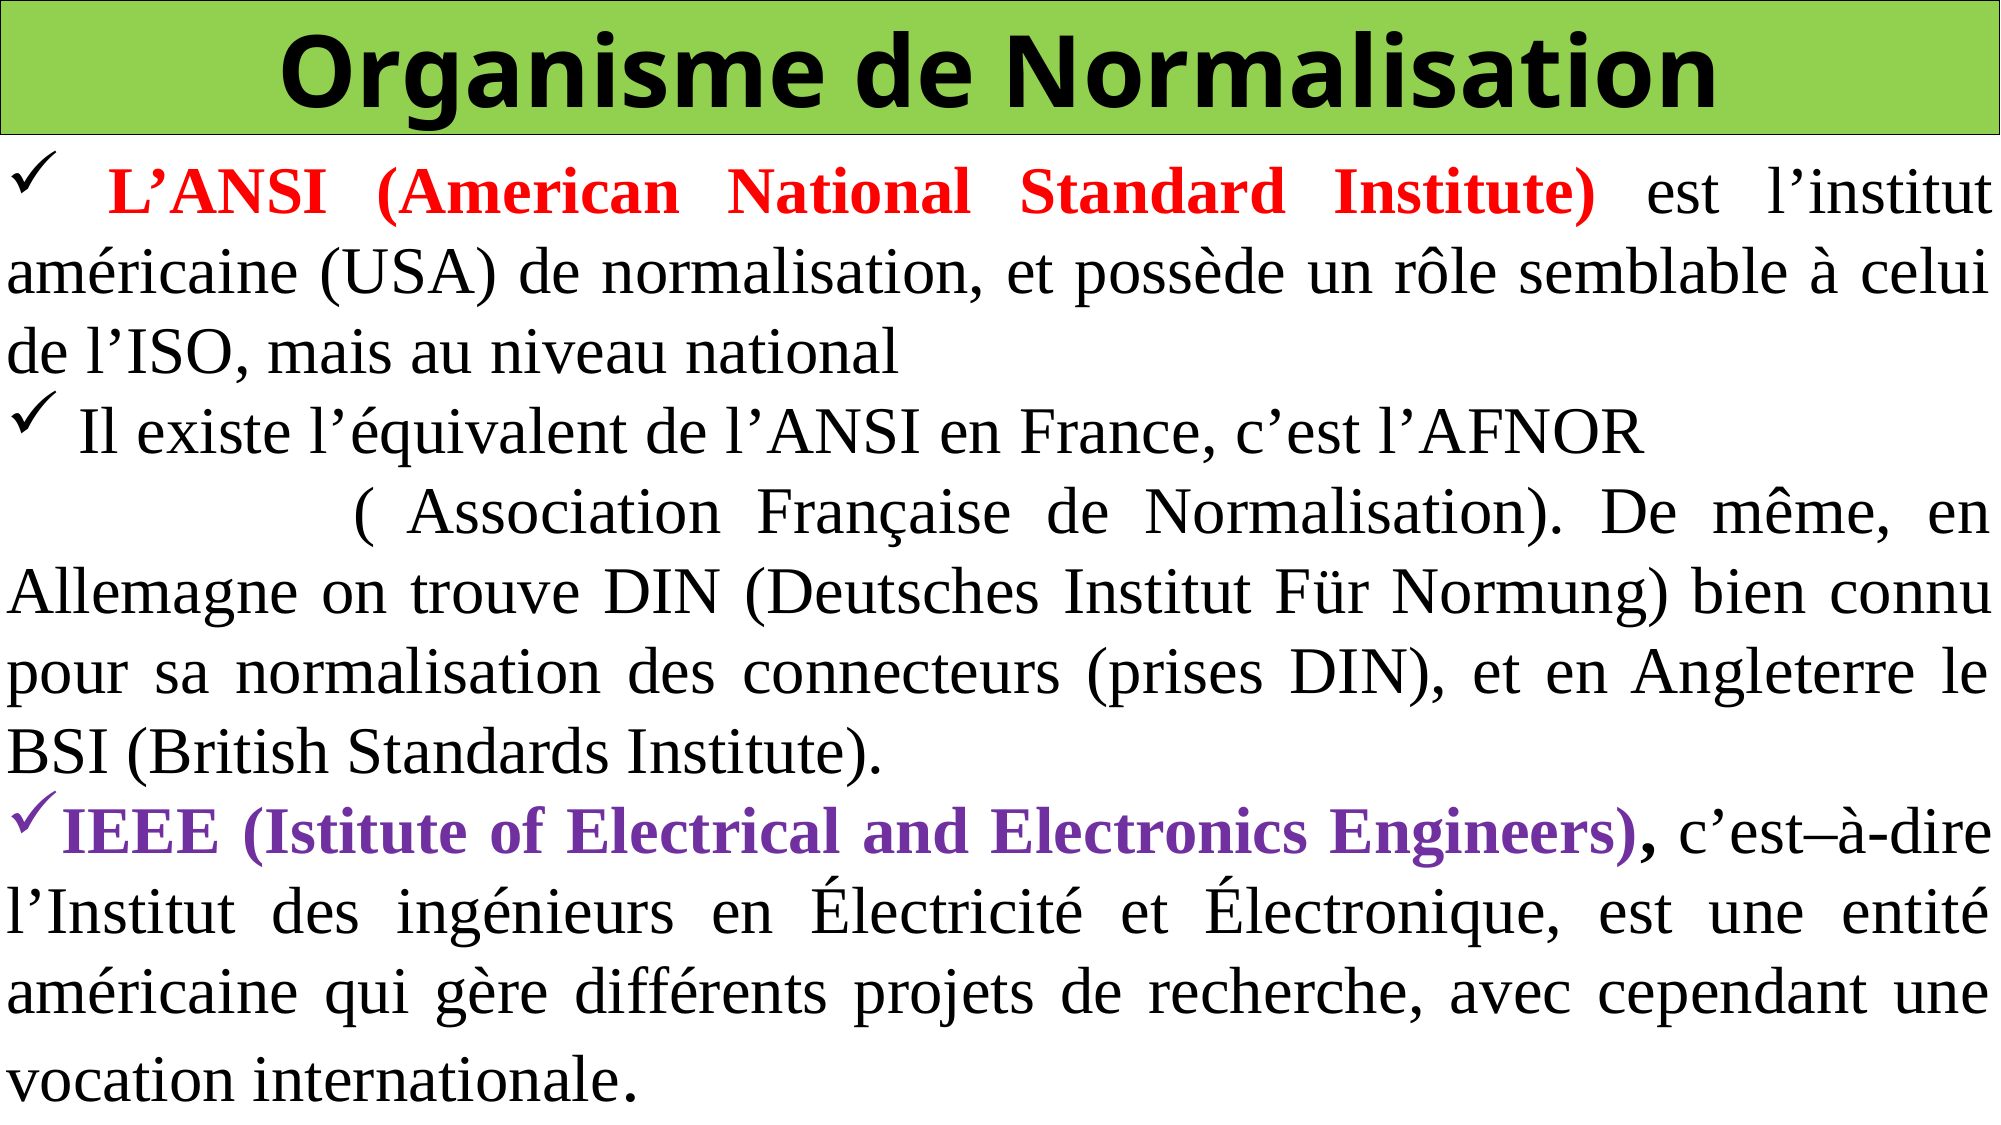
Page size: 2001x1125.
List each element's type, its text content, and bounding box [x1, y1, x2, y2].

text_box L’ANSI (American National Standard Institute) est l’institut américaine (USA) de normalisation, et possède un rôle semblable à celui de l’ISO, mais au niveau national Il existe l’équivalent de l’ANSI en France, c’est l’AFNOR ( Association Française de Normalisation). De même, en Allemagne on trouve DIN (Deutsches Institut Für Normung) bien connu pour sa normalisation des connecteurs (prises DIN), et en Angleterre le BSI (British Standards Institute). IEEE (Istitute of Electrical and Electronics Engineers), c’est–à-dire l’Institut des ingénieurs en Électricité et Électronique, est une entité américaine qui gère différents projets de recherche, avec cependant une vocation internationale. [0, 59, 2000, 1124]
text_box Organisme de Normalisation [0, 0, 2000, 59]
